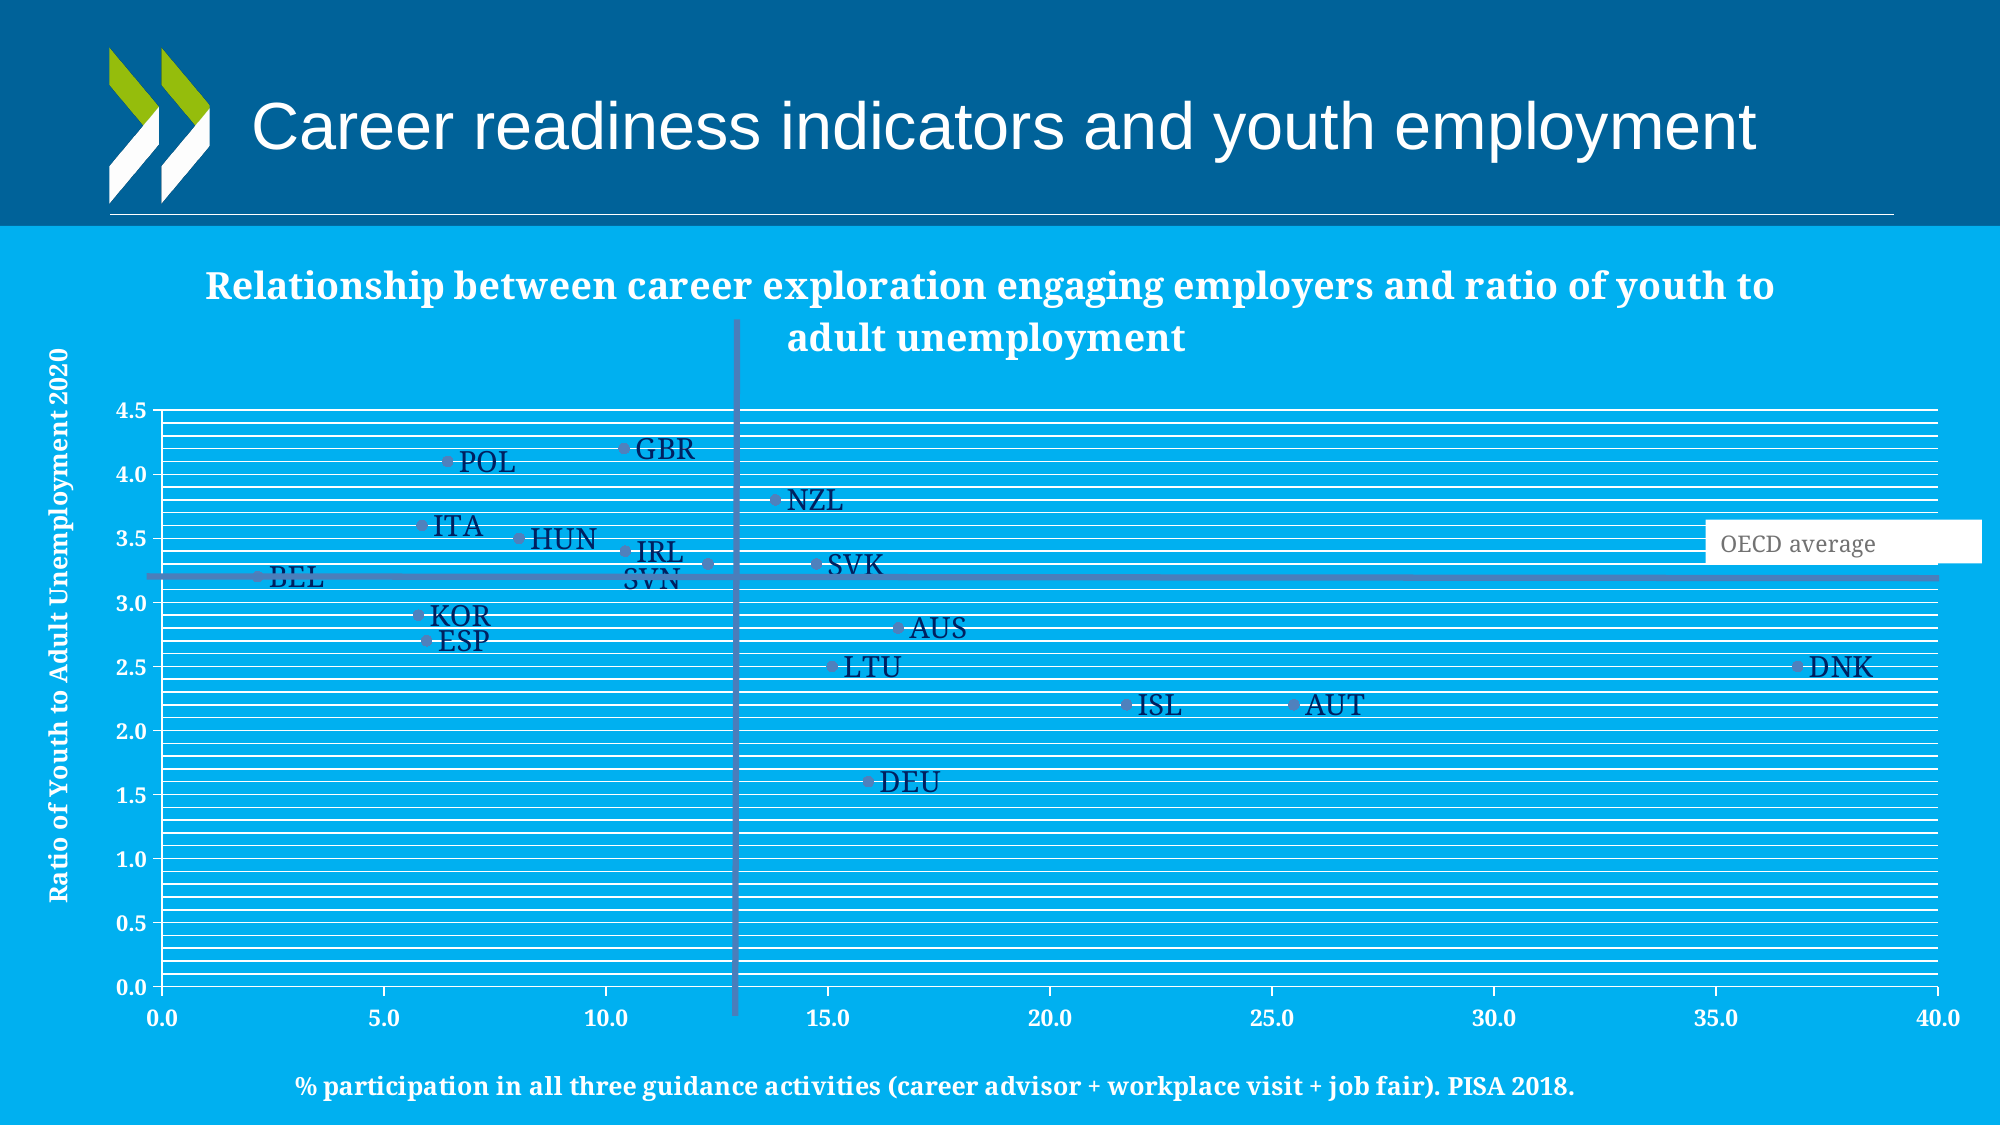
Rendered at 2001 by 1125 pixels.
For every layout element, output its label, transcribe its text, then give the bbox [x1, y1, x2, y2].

chart [0, 225, 2000, 1125]
title Career readiness indicators and youth employment [236, 38, 1859, 207]
